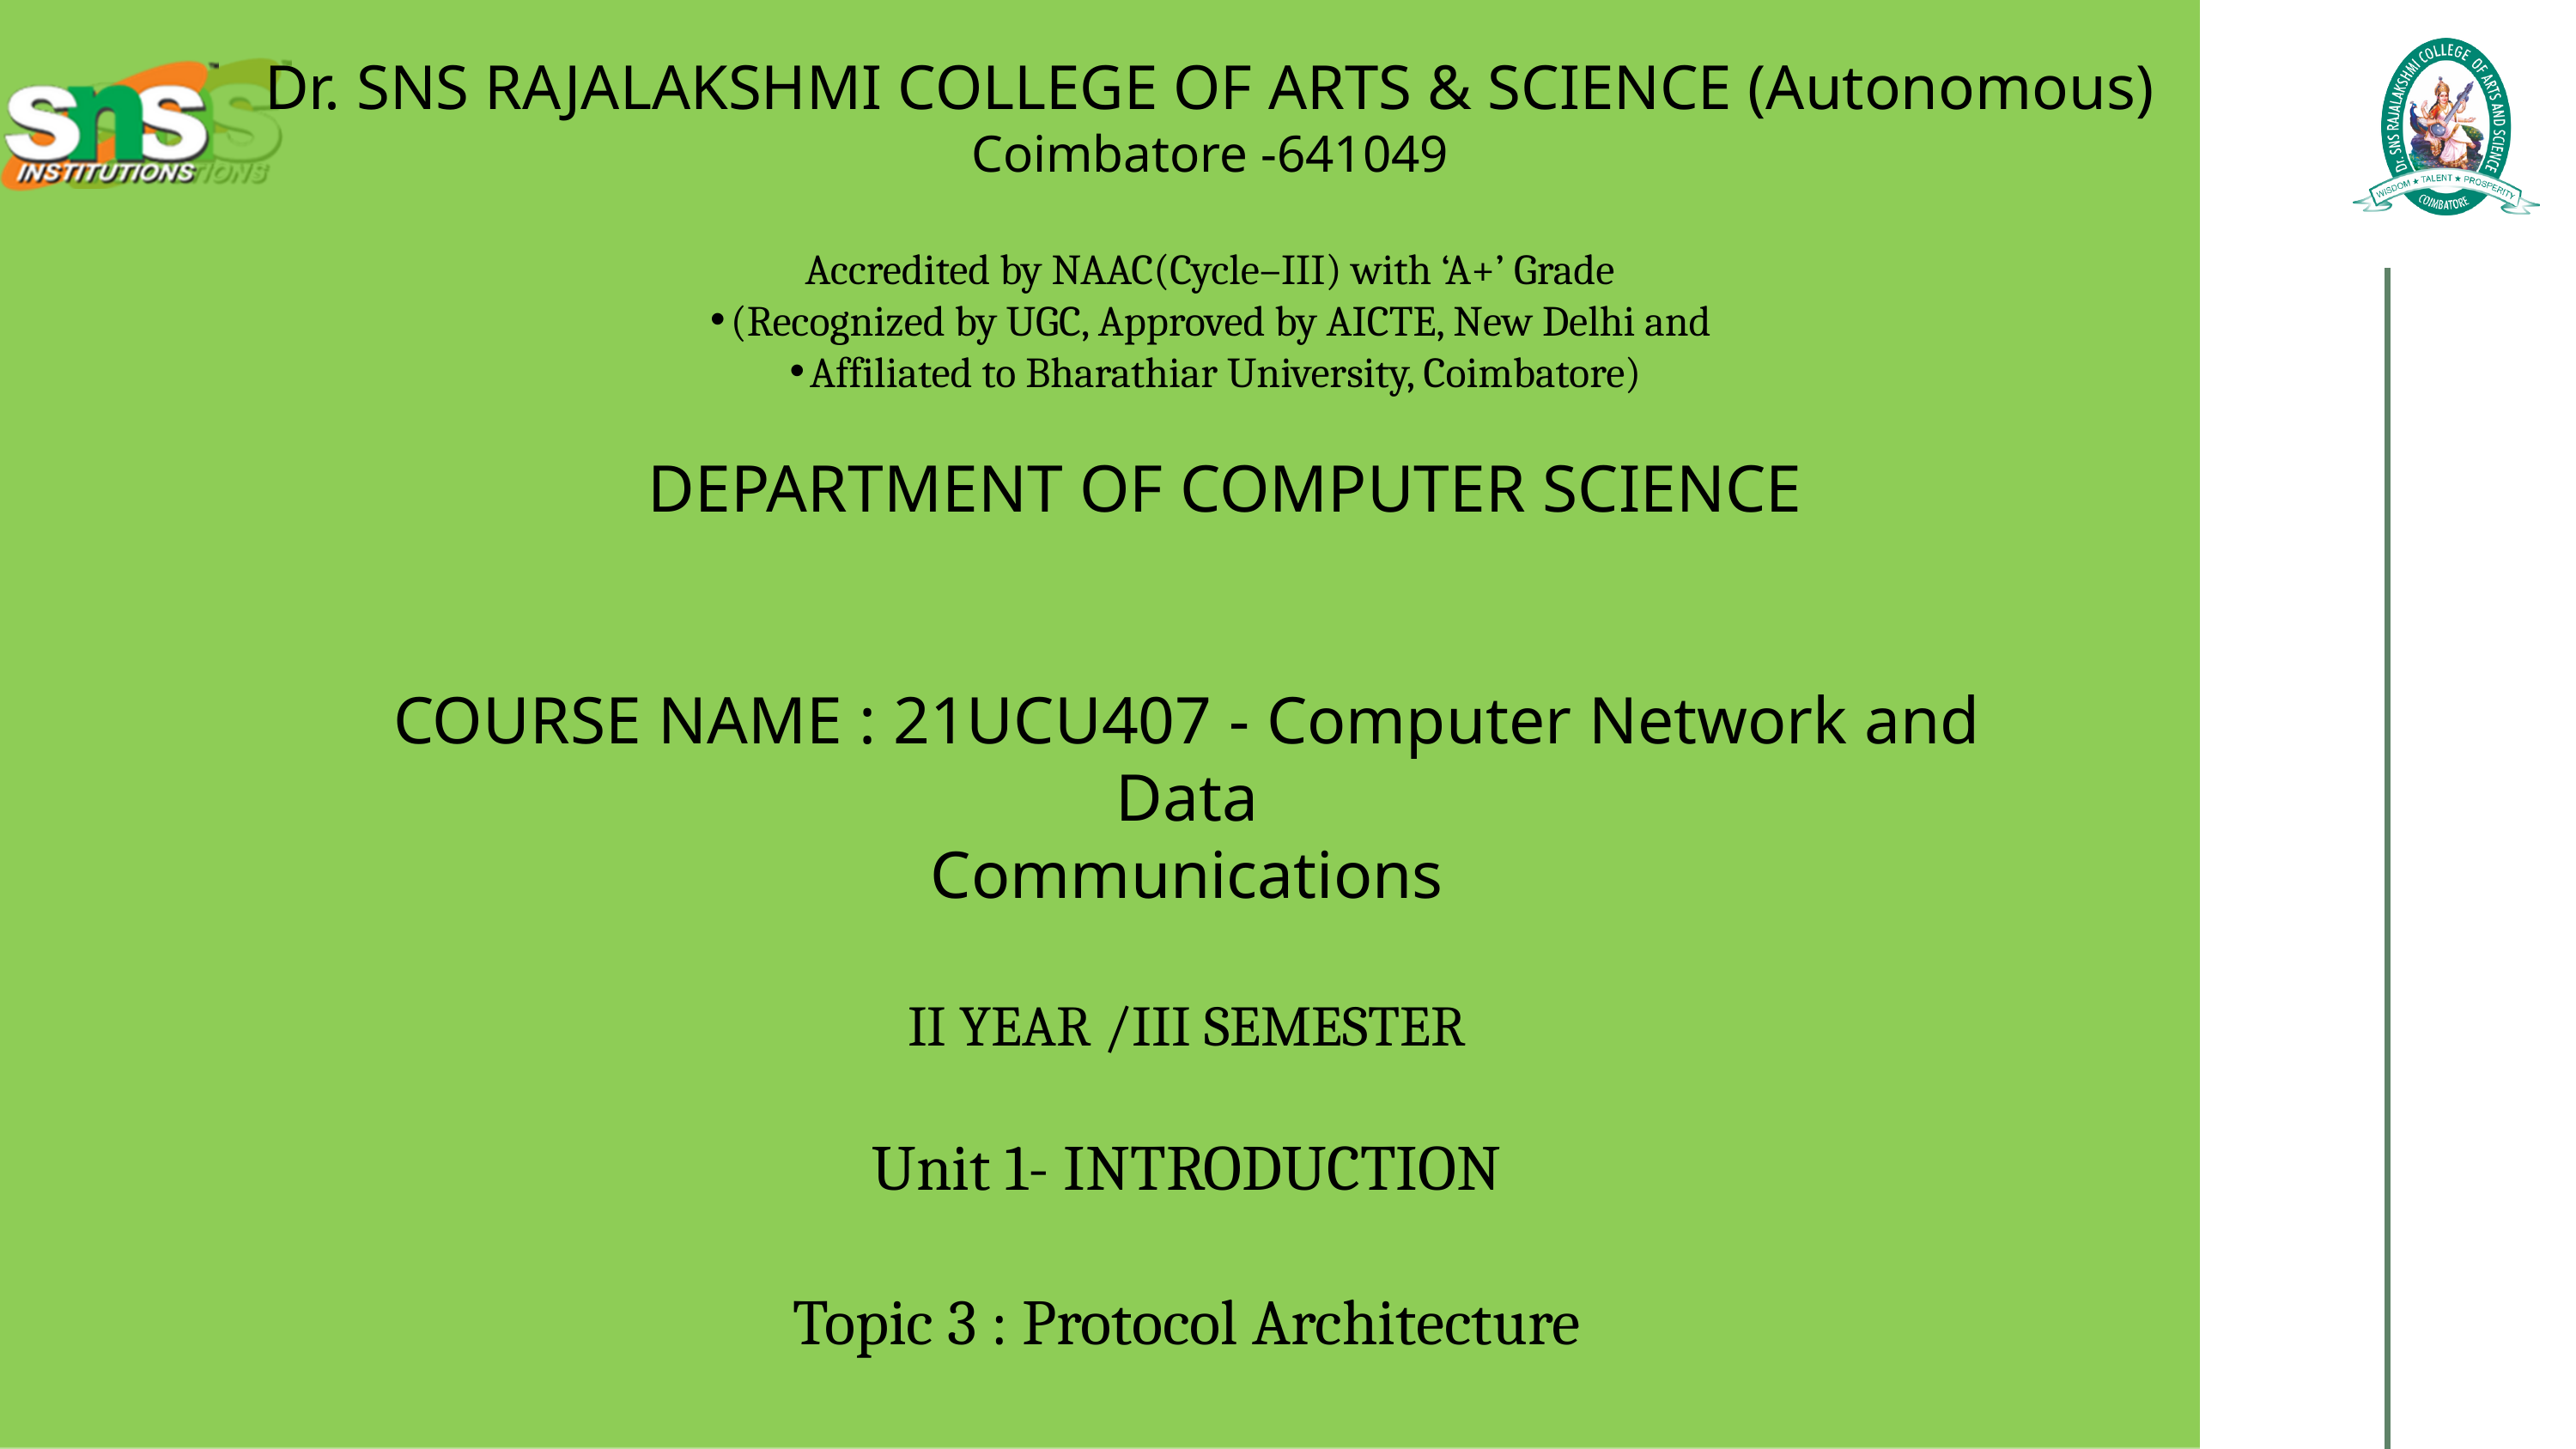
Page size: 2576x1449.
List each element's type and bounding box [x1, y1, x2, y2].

picture [2353, 38, 2540, 216]
text_box [2384, 268, 2391, 1449]
picture [0, 0, 2200, 1449]
